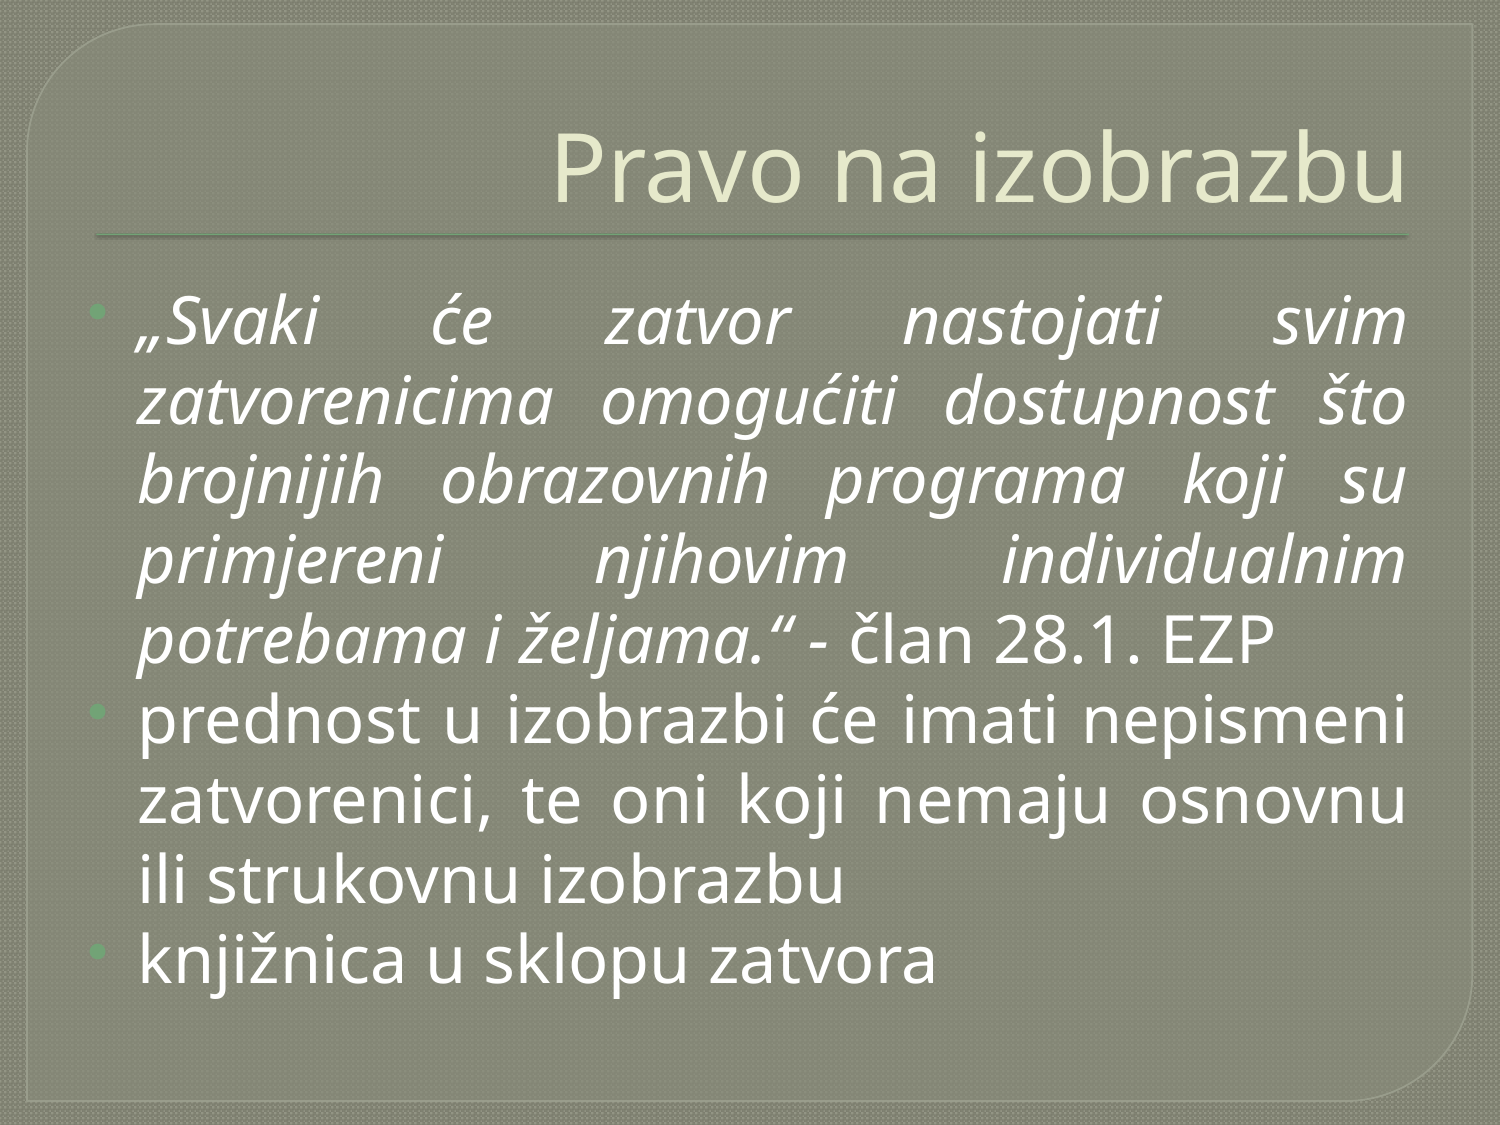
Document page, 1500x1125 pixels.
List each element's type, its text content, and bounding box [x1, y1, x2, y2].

title Pravo na izobrazbu [75, 41, 1425, 230]
list „Svaki će zatvor nastojati svim zatvorenicima omogućiti dostupnost što brojnijih obrazovnih programa koji su primjereni njihovim individualnim potrebama i željama.“ - član 28.1. EZP prednost u izobrazbi će imati nepismeni zatvorenici, te oni koji nemaju osnovnu ili strukovnu izobrazbu knjižnica u sklopu zatvora [75, 270, 1425, 1013]
